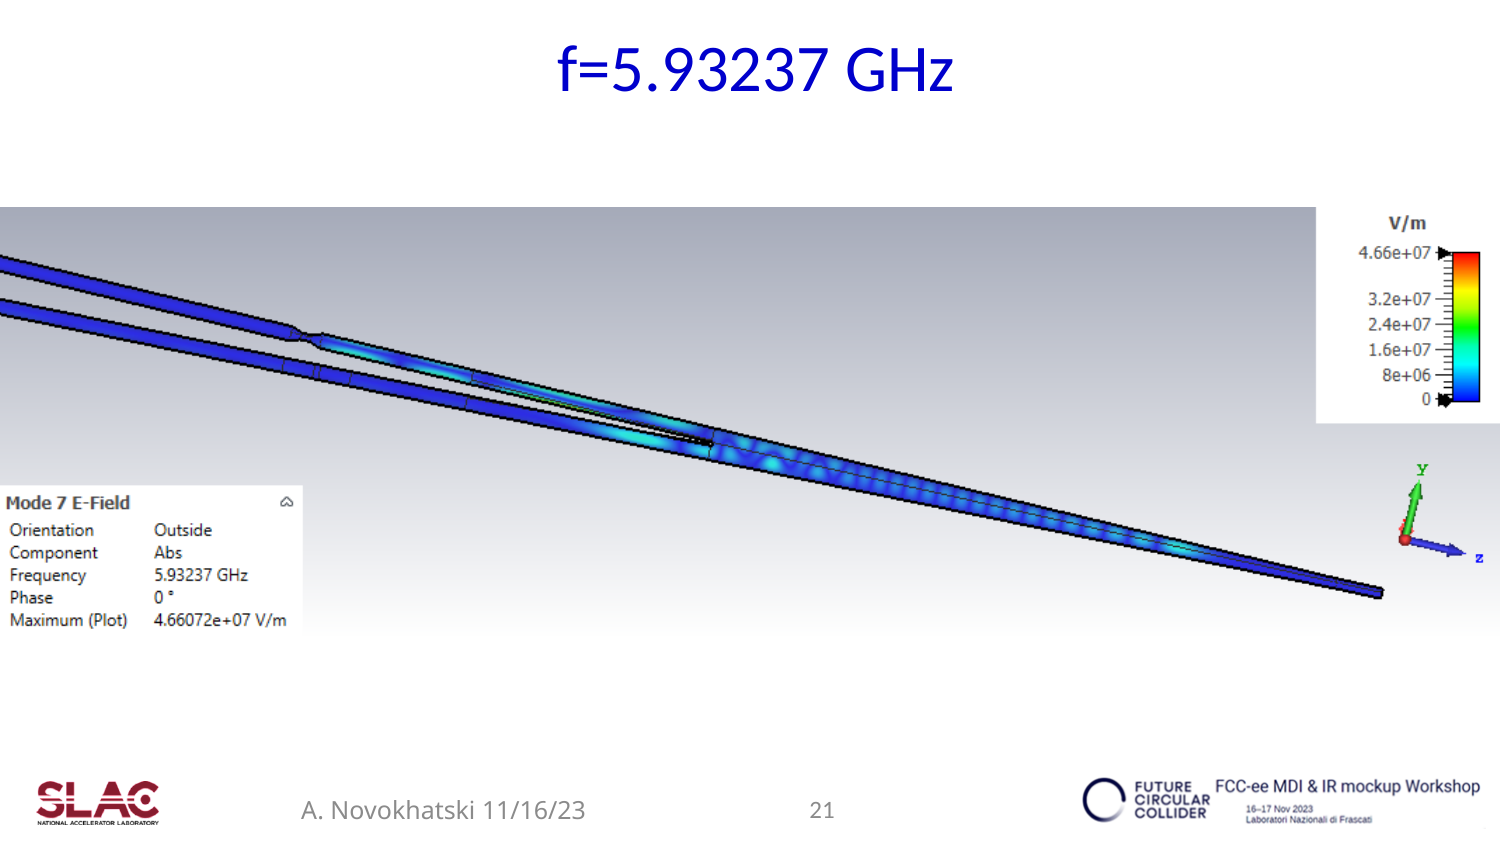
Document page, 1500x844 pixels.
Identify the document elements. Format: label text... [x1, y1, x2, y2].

footer A. Novokhatski 11/16/23 [237, 788, 650, 834]
picture [36, 781, 159, 825]
slide_number 21 [737, 786, 850, 832]
picture [1074, 776, 1486, 829]
picture [0, 207, 1500, 637]
title f=5.93237 GHz [12, 6, 1500, 122]
